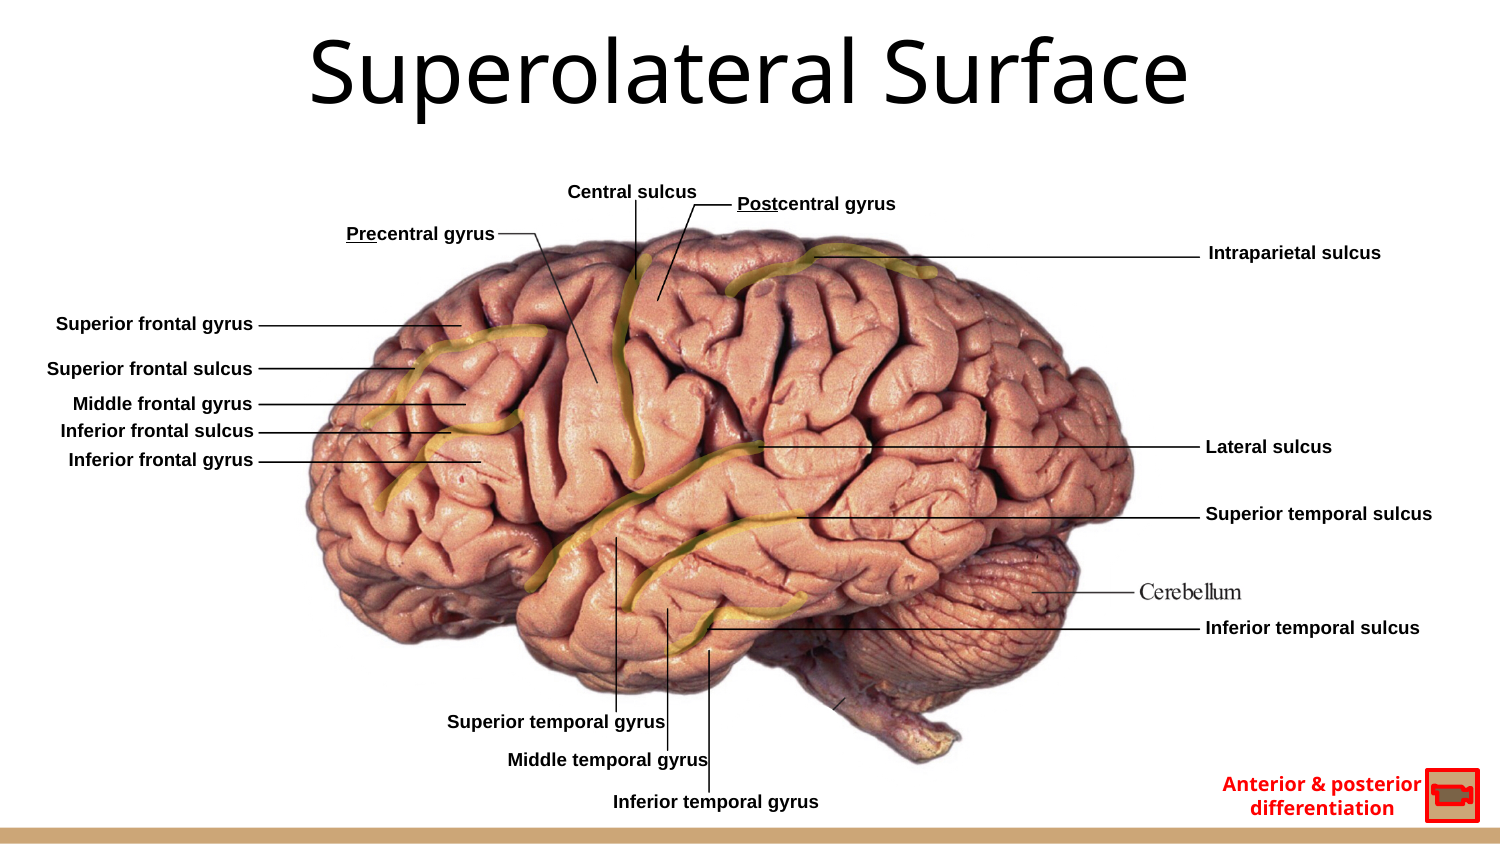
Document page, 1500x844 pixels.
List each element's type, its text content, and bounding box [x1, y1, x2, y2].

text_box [26, 171, 1482, 822]
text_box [1167, 769, 1478, 822]
title Superolateral Surface [51, 0, 1449, 137]
